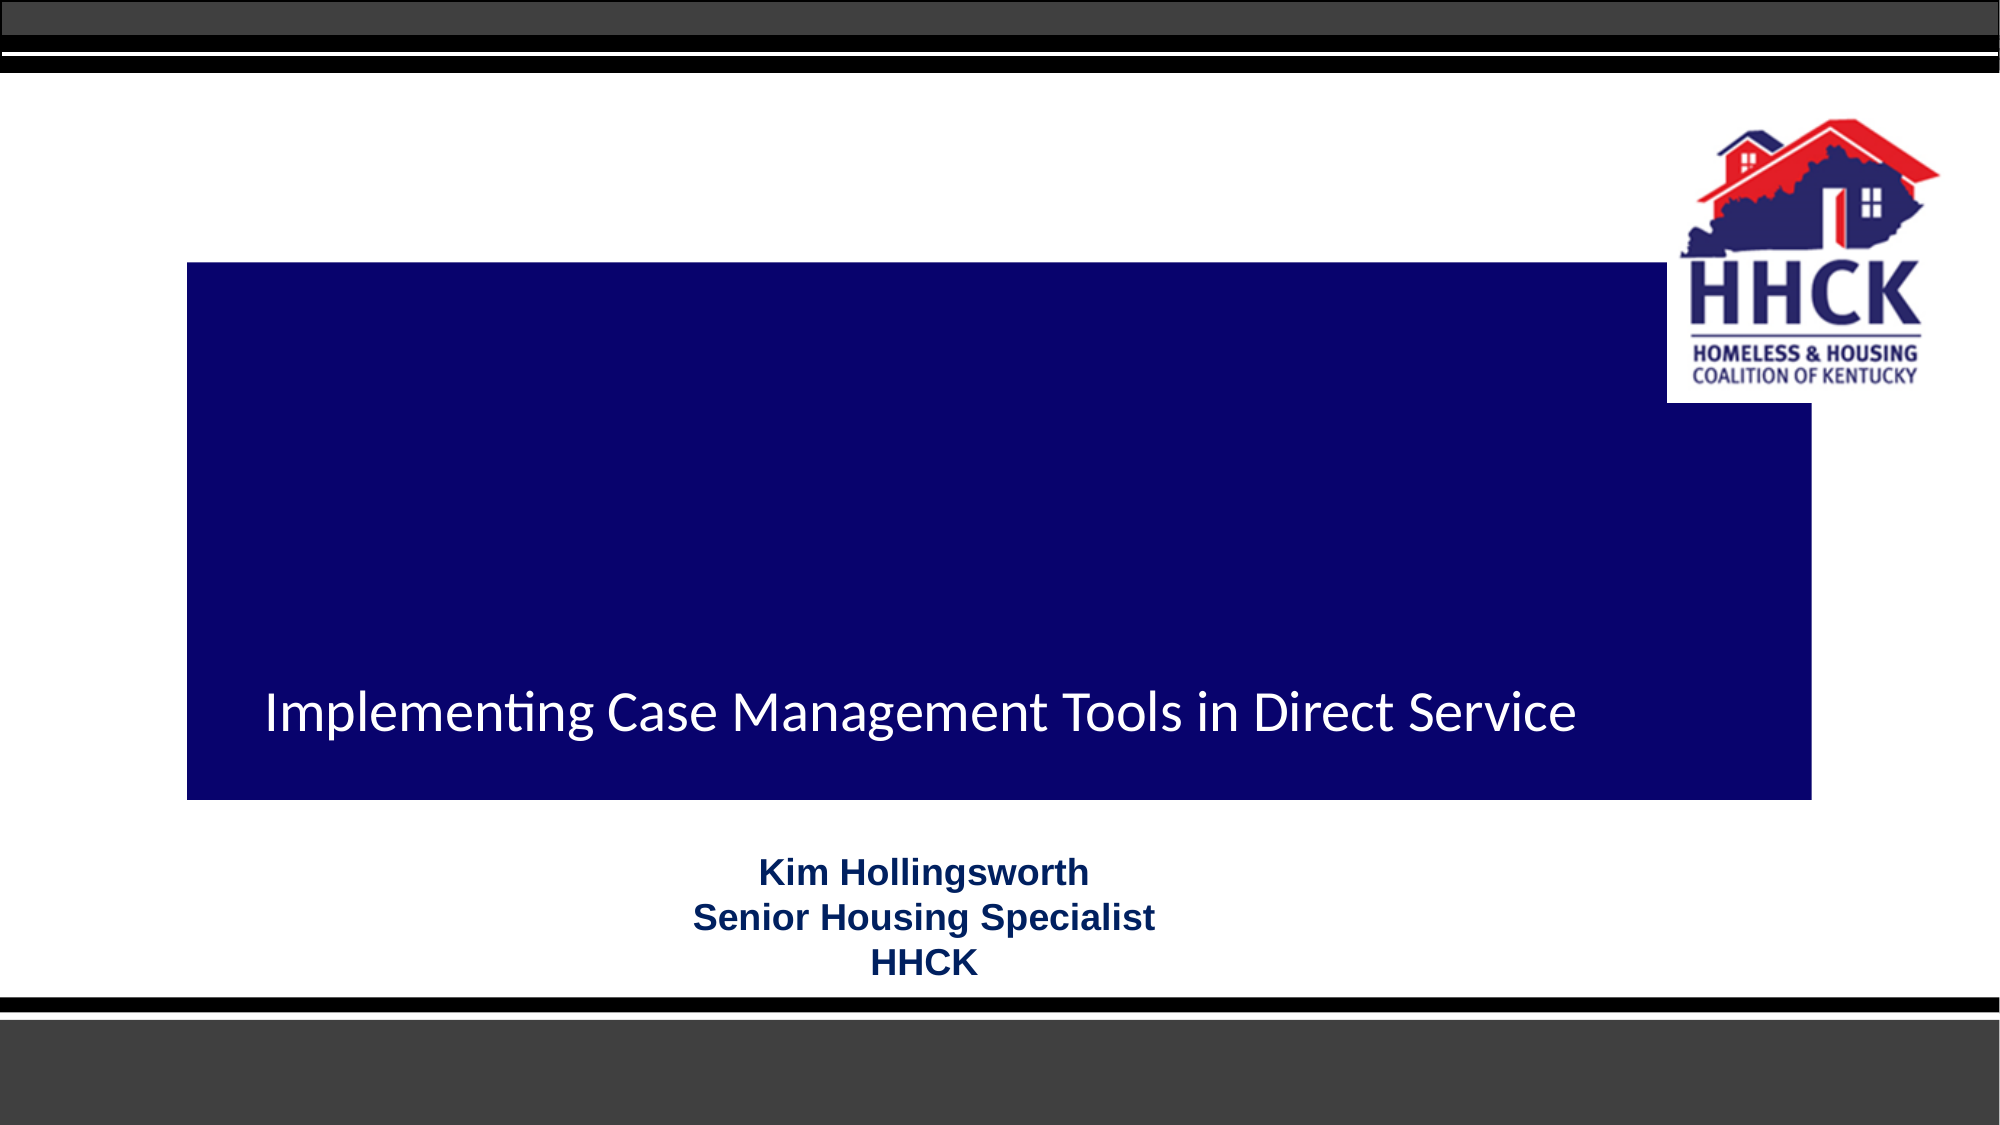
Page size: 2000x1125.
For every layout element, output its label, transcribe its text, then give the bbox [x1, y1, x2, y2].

picture [1667, 105, 1957, 403]
subtitle Kim Hollingsworth Senior Housing Specialist HHCK [249, 800, 1600, 1000]
title Implementing Case Management Tools in Direct Service [249, 312, 1750, 750]
